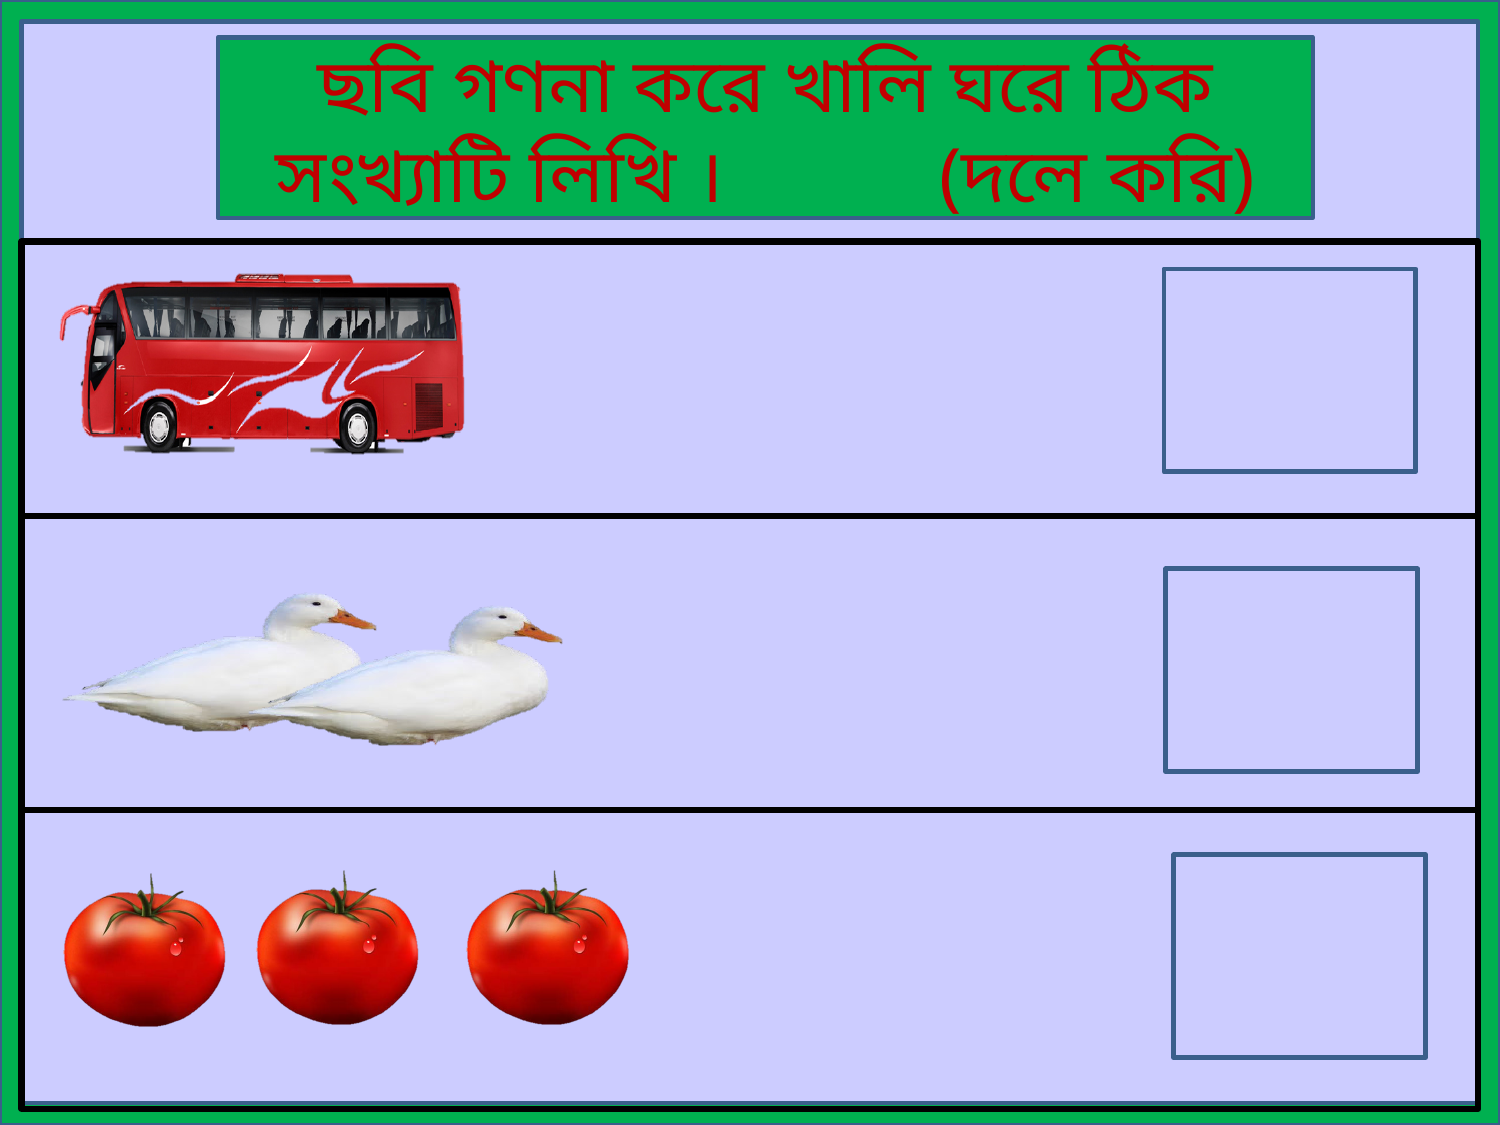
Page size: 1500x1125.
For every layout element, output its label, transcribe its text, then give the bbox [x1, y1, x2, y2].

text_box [21, 241, 1479, 1110]
text_box ছবি গণনা করে খালি ঘরে ঠিক সংখ্যাটি লিখি । (দলে করি) [216, 35, 1315, 220]
picture [53, 255, 476, 470]
text_box [0, 0, 1500, 1125]
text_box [53, 582, 613, 758]
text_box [53, 869, 650, 1038]
